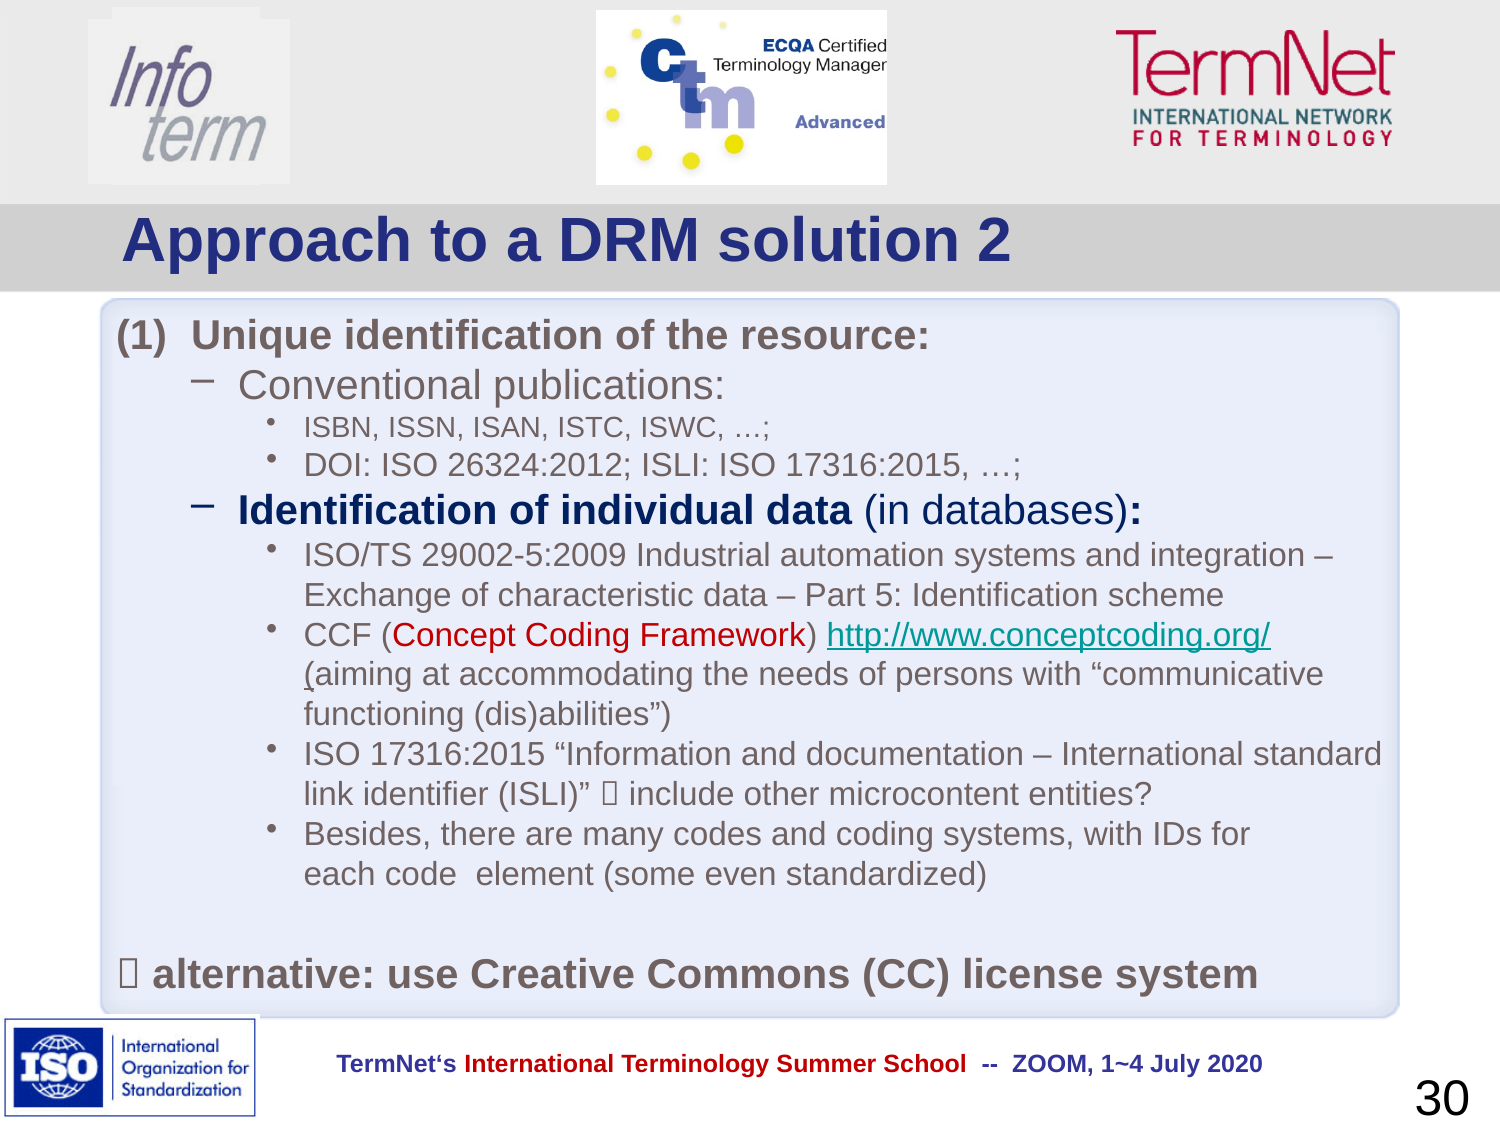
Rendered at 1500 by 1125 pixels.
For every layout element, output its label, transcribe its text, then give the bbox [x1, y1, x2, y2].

picture [0, 0, 1500, 1125]
text_box 30 [1399, 1057, 1500, 1118]
title Approach to a DRM solution 2 [106, 172, 1290, 300]
list Unique identification of the resource: Conventional publications: ISBN, ISSN, ISAN, ISTC, ISWC, …; DOI: ISO 26324:2012; ISLI: ISO 17316:2015, …; Identification of individual data (in databases): ISO/TS 29002-5:2009 Industrial automation systems and integration – Exchange of characteristic data – Part 5: Identification scheme CCF (Concept Coding Framework) http://www.conceptcoding.org/ (aiming at accommodating the needs of persons with “communicative functioning (dis)abilities”) ISO 17316:2015 “Information and documentation – International standard link identifier (ISLI)”  include other microcontent entities? Besides, there are many codes and coding systems, with IDs for each code element (some even standardized)  alternative: use Creative Commons (CC) license system [100, 300, 1500, 1012]
